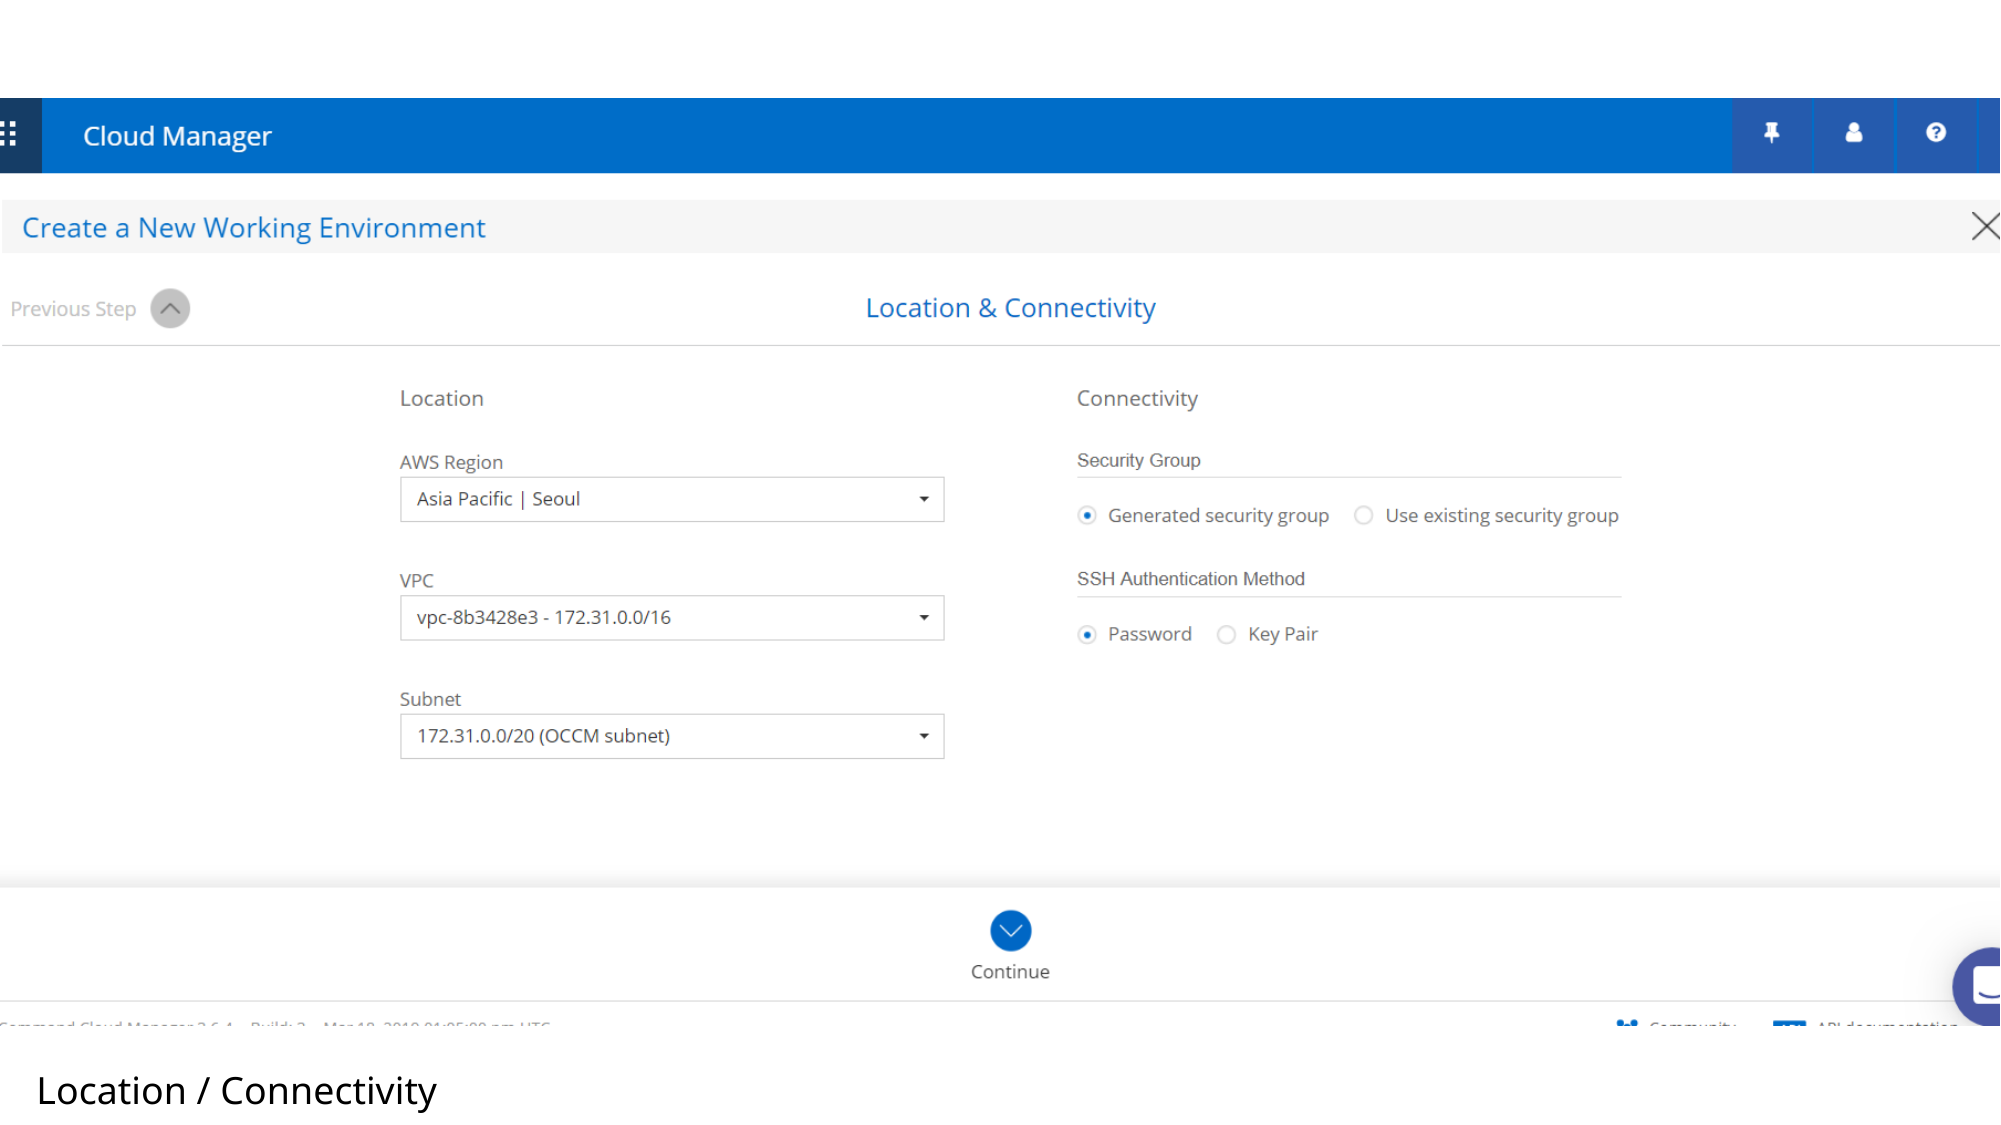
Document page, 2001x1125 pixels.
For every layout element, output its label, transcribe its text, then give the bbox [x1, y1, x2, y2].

picture [0, 98, 2000, 1026]
text_box Location / Connectivity [21, 1060, 453, 1120]
